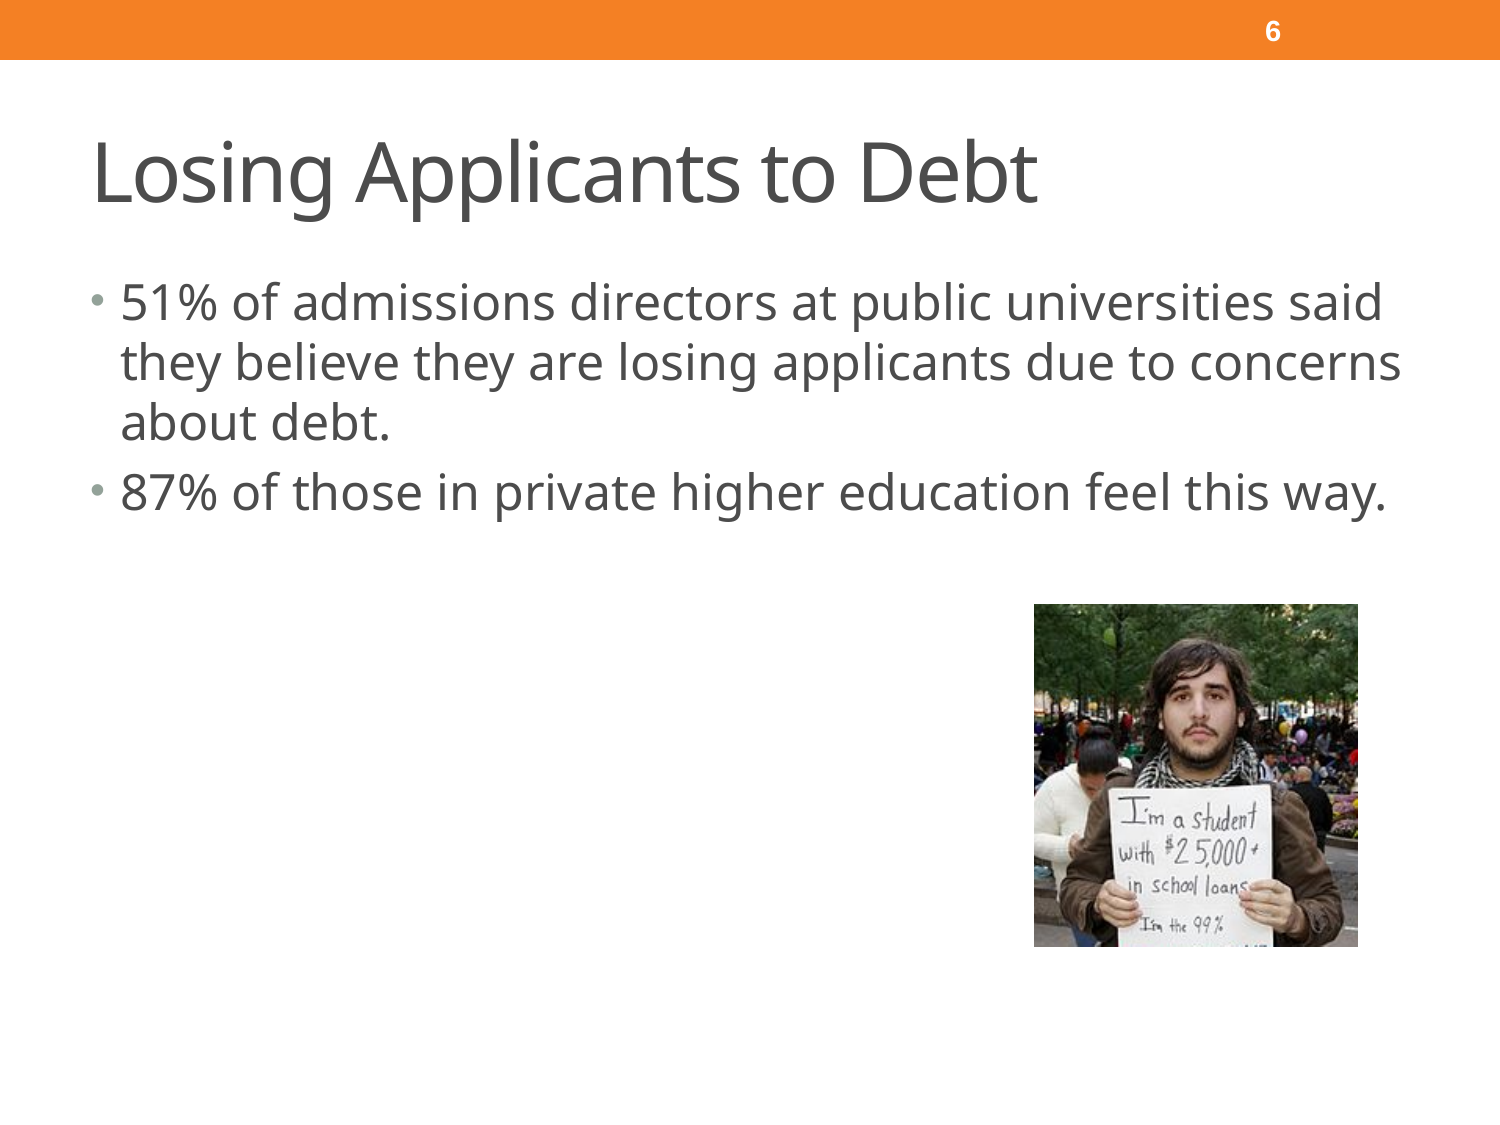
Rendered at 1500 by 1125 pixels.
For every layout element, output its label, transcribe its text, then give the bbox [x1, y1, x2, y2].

picture [1034, 604, 1359, 947]
title Losing Applicants to Debt [75, 87, 1425, 250]
list 51% of admissions directors at public universities said they believe they are losing applicants due to concerns about debt. 87% of those in private higher education feel this way. [75, 262, 1425, 1063]
slide_number 6 [1250, 3, 1425, 57]
